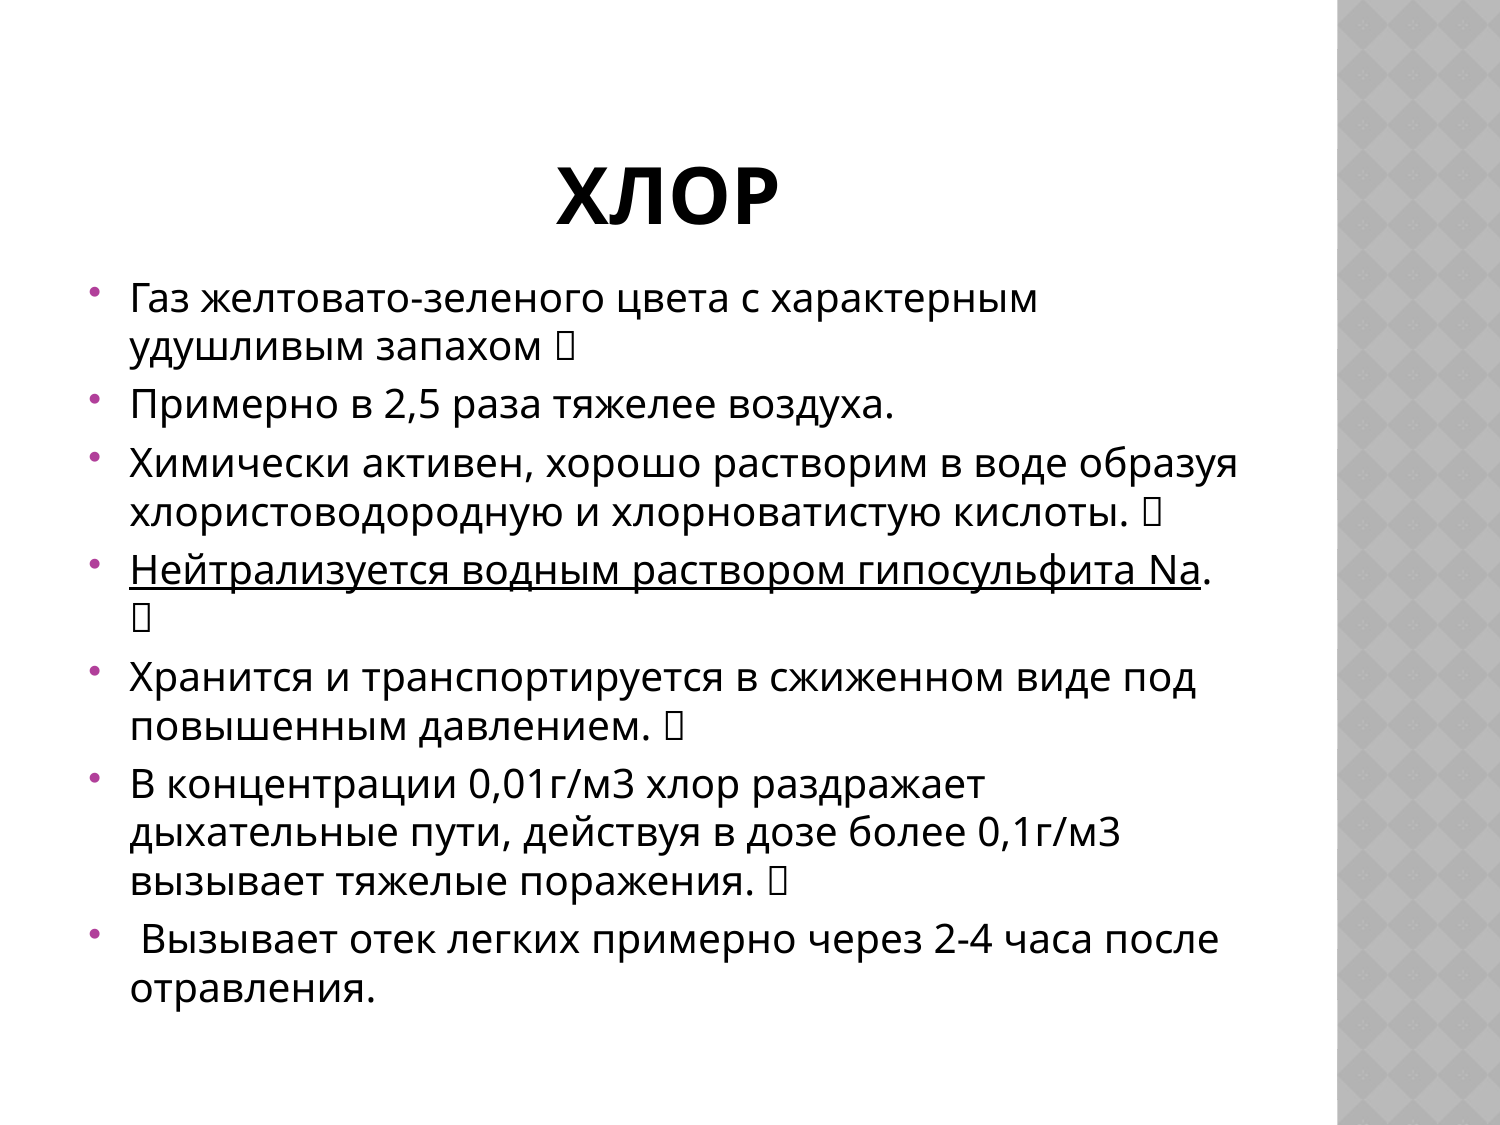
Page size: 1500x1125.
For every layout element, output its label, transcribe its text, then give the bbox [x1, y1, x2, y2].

title ХЛОР [75, 52, 1263, 240]
list Газ желтовато-зеленого цвета с характерным удушливым запахом  Примерно в 2,5 раза тяжелее воздуха. Химически активен, хорошо растворим в воде образуя хлористоводородную и хлорноватистую кислоты.  Нейтрализуется водным раствором гипосульфита Na.  Хранится и транспортируется в сжиженном виде под повышенным давлением.  В концентрации 0,01г/м3 хлор раздражает дыхательные пути, действуя в дозе более 0,1г/м3 вызывает тяжелые поражения.  Вызывает отек легких примерно через 2-4 часа после отравления. [75, 264, 1263, 1059]
